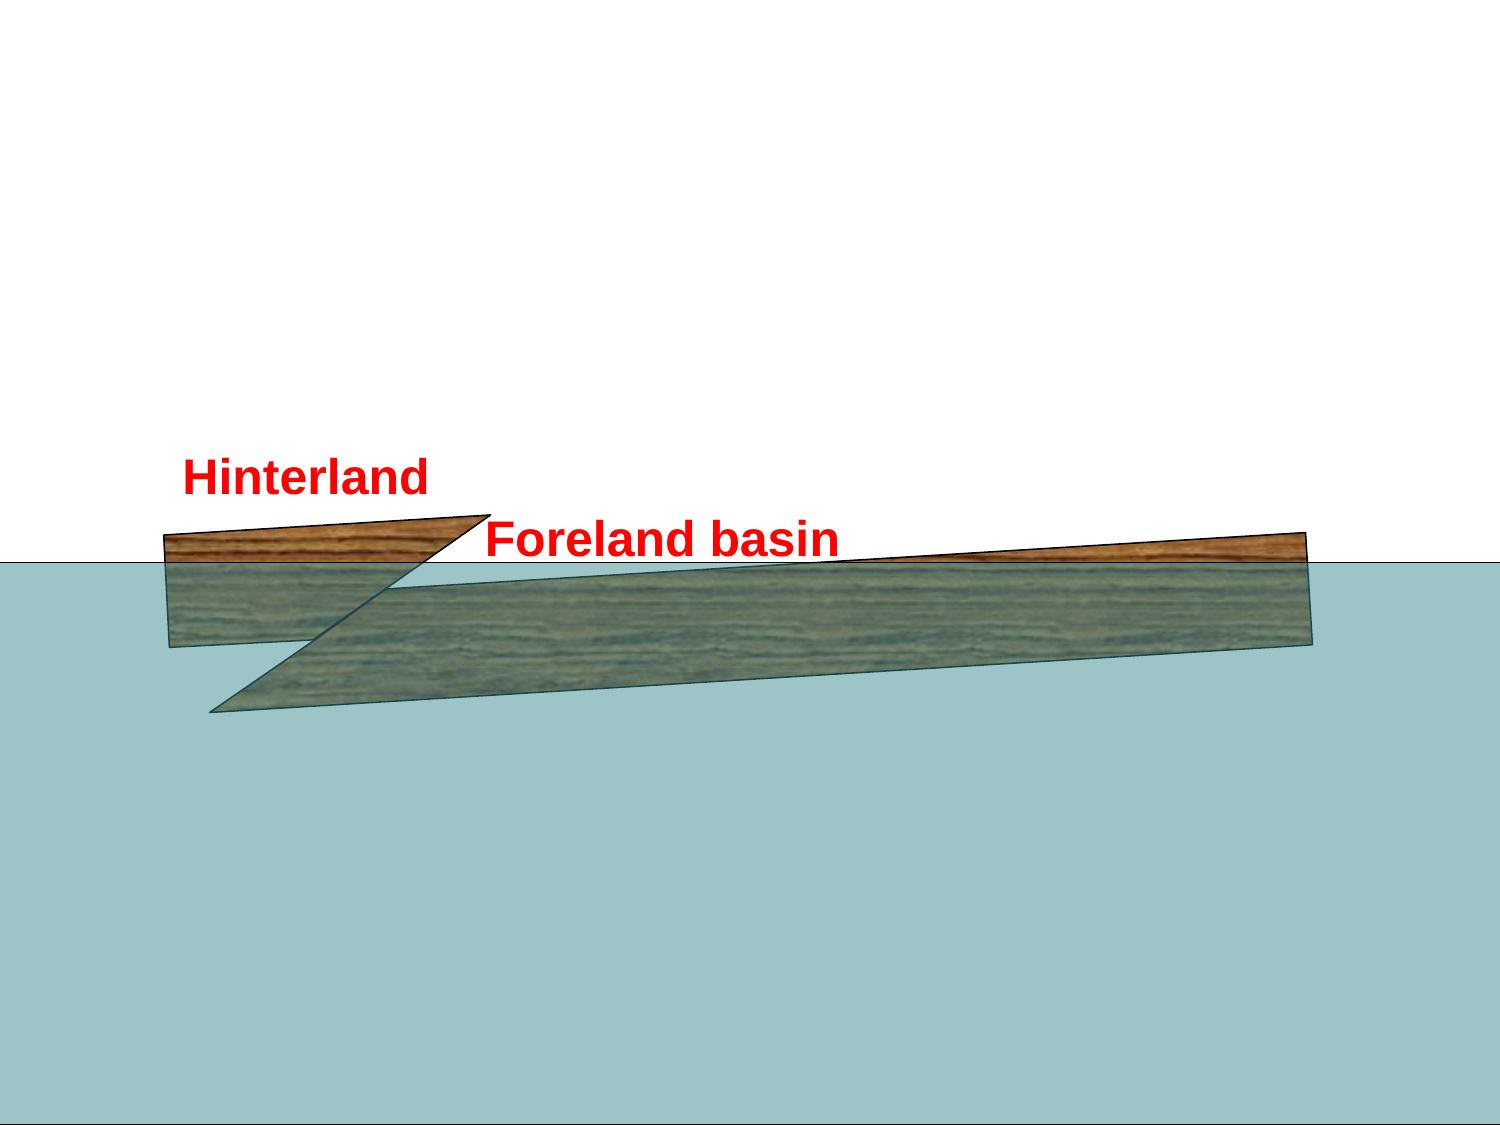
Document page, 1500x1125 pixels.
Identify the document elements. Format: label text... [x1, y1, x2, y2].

text_box Hinterland [162, 437, 450, 513]
text_box Foreland basin [462, 499, 863, 574]
text_box [863, 532, 1308, 562]
text_box [0, 562, 1500, 1125]
text_box [163, 516, 462, 562]
